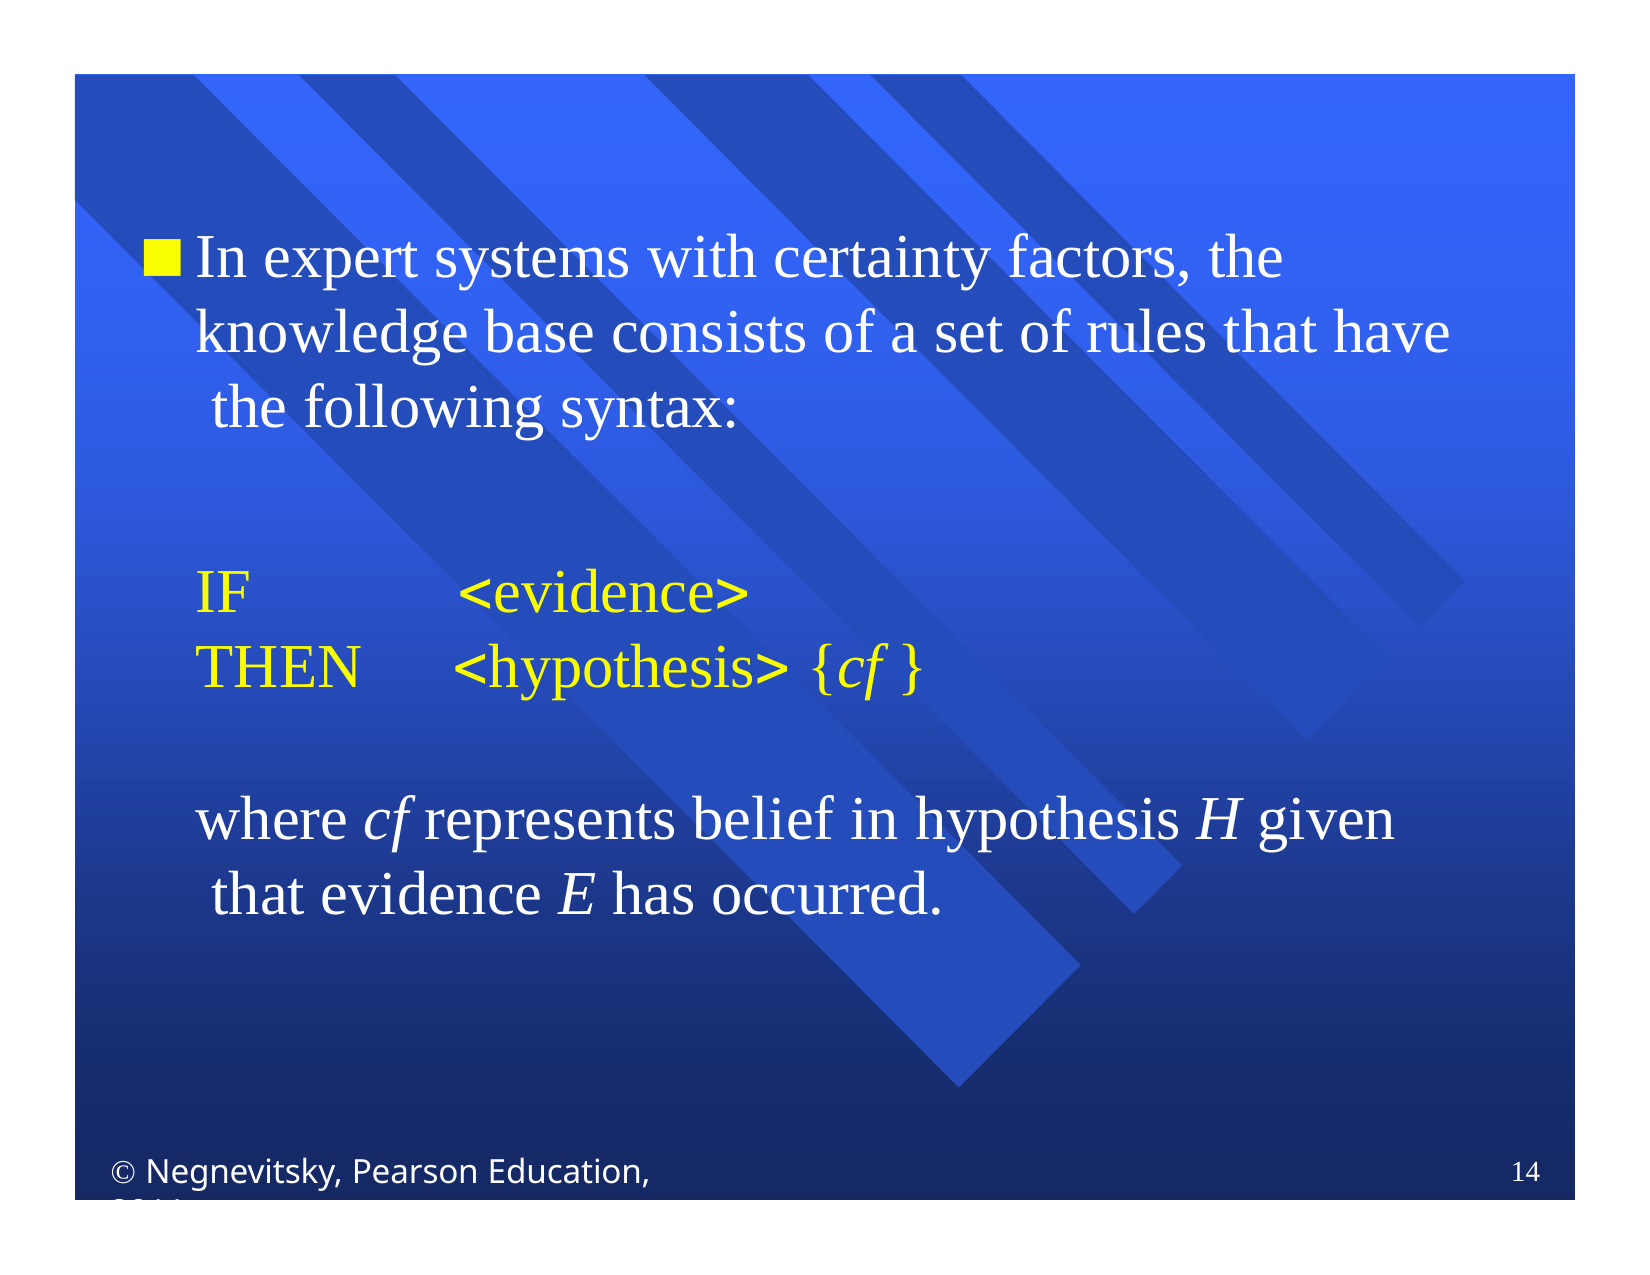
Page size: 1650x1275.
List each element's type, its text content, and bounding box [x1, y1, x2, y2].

text_box In expert systems with certainty factors, the knowledge base consists of a set of rules that have the following syntax: IF evidence THEN hypothesis {cf } where cf represents belief in hypothesis H given that evidence E has occurred. [137, 212, 1458, 928]
slide_number 14 [1504, 1152, 1547, 1275]
footer  Negnevitsky, Pearson Education, 2011 [108, 1147, 722, 1275]
picture [75, 74, 1575, 1200]
